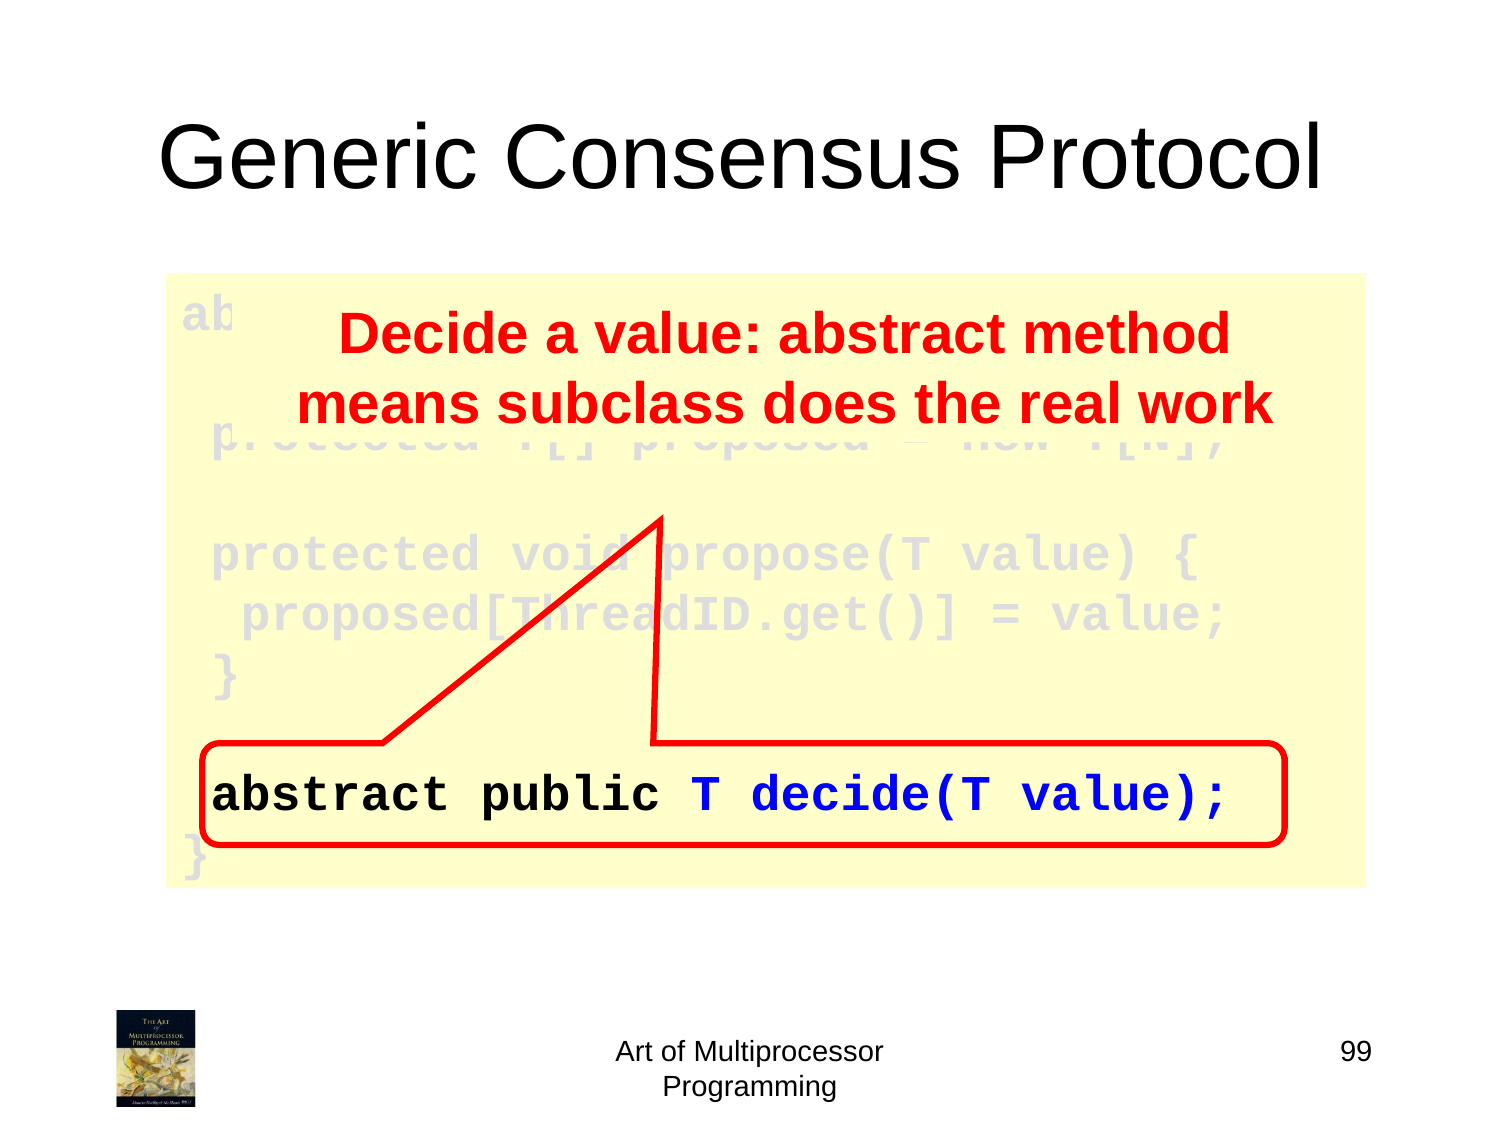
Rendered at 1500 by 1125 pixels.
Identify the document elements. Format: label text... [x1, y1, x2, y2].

text_box Decide a value: abstract method means subclass does the real work [231, 287, 1340, 443]
picture [107, 1010, 204, 1107]
text_box [202, 520, 1285, 845]
slide_number 99 [1074, 1024, 1388, 1101]
title Generic Consensus Protocol [103, 58, 1380, 247]
footer Art of Multiprocessor Programming [512, 1025, 988, 1100]
text_box abstract class ConsensusProtocol<T> implements Consensus { protected T[] proposed = new T[N]; protected void propose(T value) { proposed[ThreadID.get()] = value; } abstract public T decide(T value); } [165, 273, 1366, 888]
